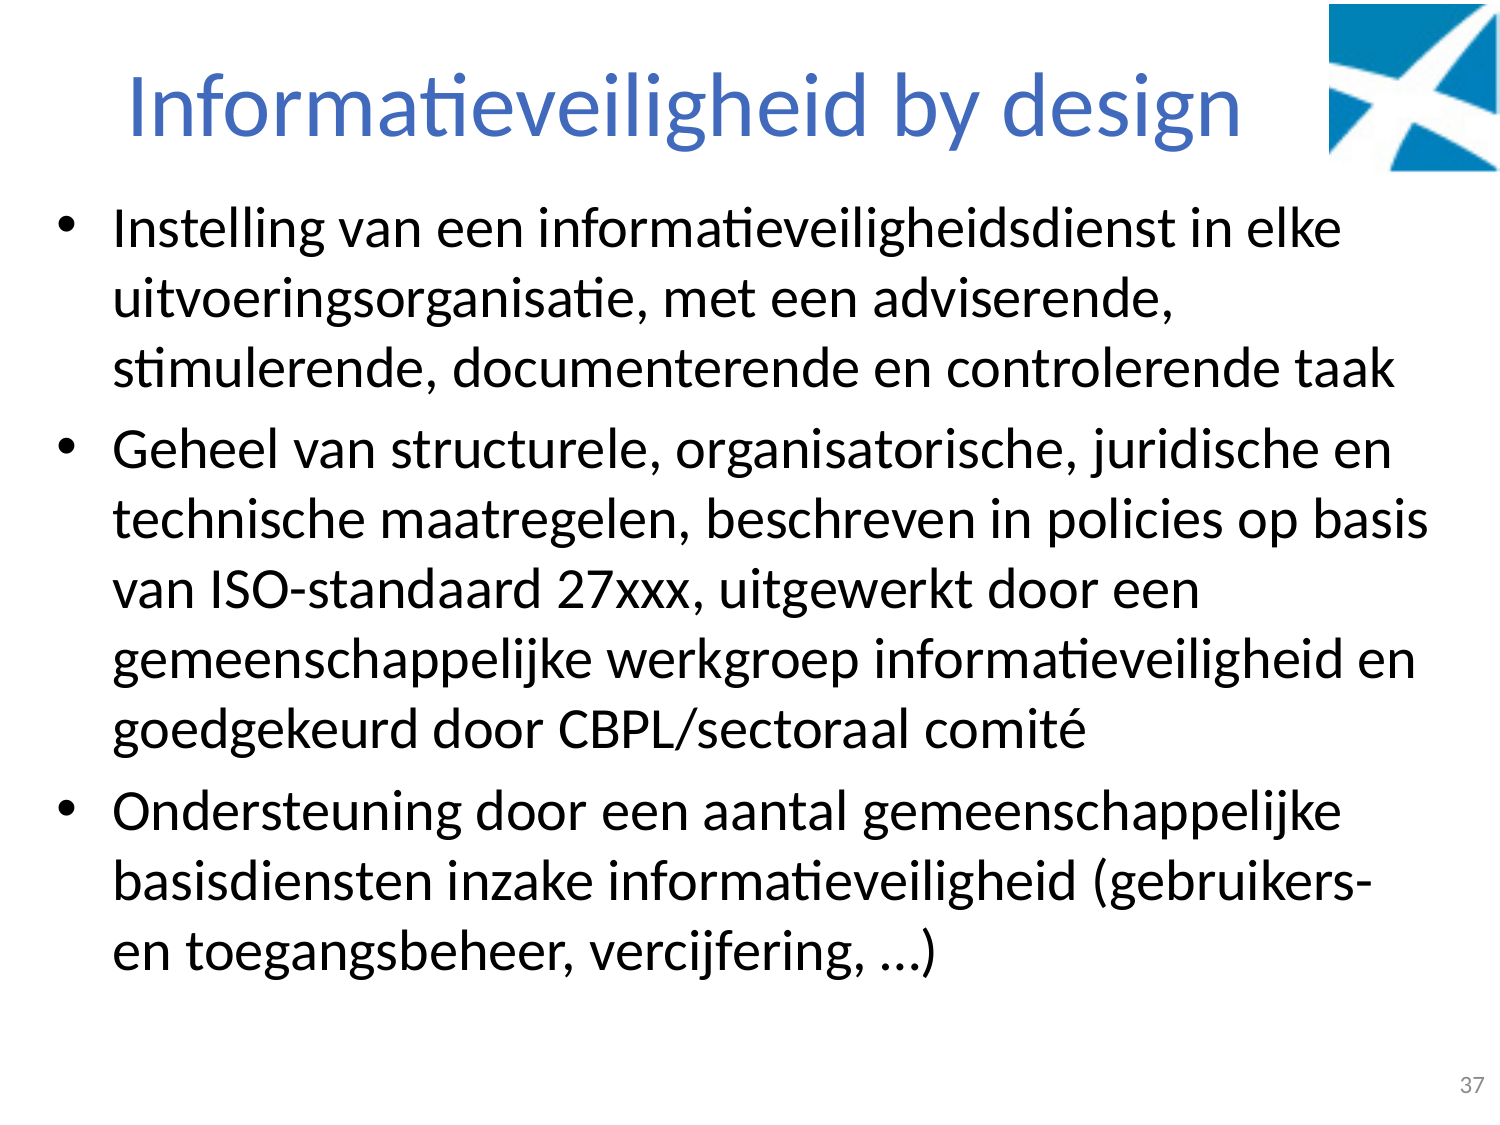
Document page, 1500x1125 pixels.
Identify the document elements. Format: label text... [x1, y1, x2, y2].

slide_number 37 [1376, 1062, 1500, 1106]
list Instelling van een informatieveiligheidsdienst in elke uitvoeringsorganisatie, met een adviserende, stimulerende, documenterende en controlerende taak Geheel van structurele, organisatorische, juridische en technische maatregelen, beschreven in policies op basis van ISO-standaard 27xxx, uitgewerkt door een gemeenschappelijke werkgroep informatieveiligheid en goedgekeurd door CBPL/sectoraal comité Ondersteuning door een aantal gemeenschappelijke basisdiensten inzake informatieveiligheid (gebruikers- en toegangsbeheer, vercijfering, …) [41, 181, 1459, 1072]
title Informatieveiligheid by design [41, 20, 1330, 178]
picture [1330, 4, 1500, 175]
